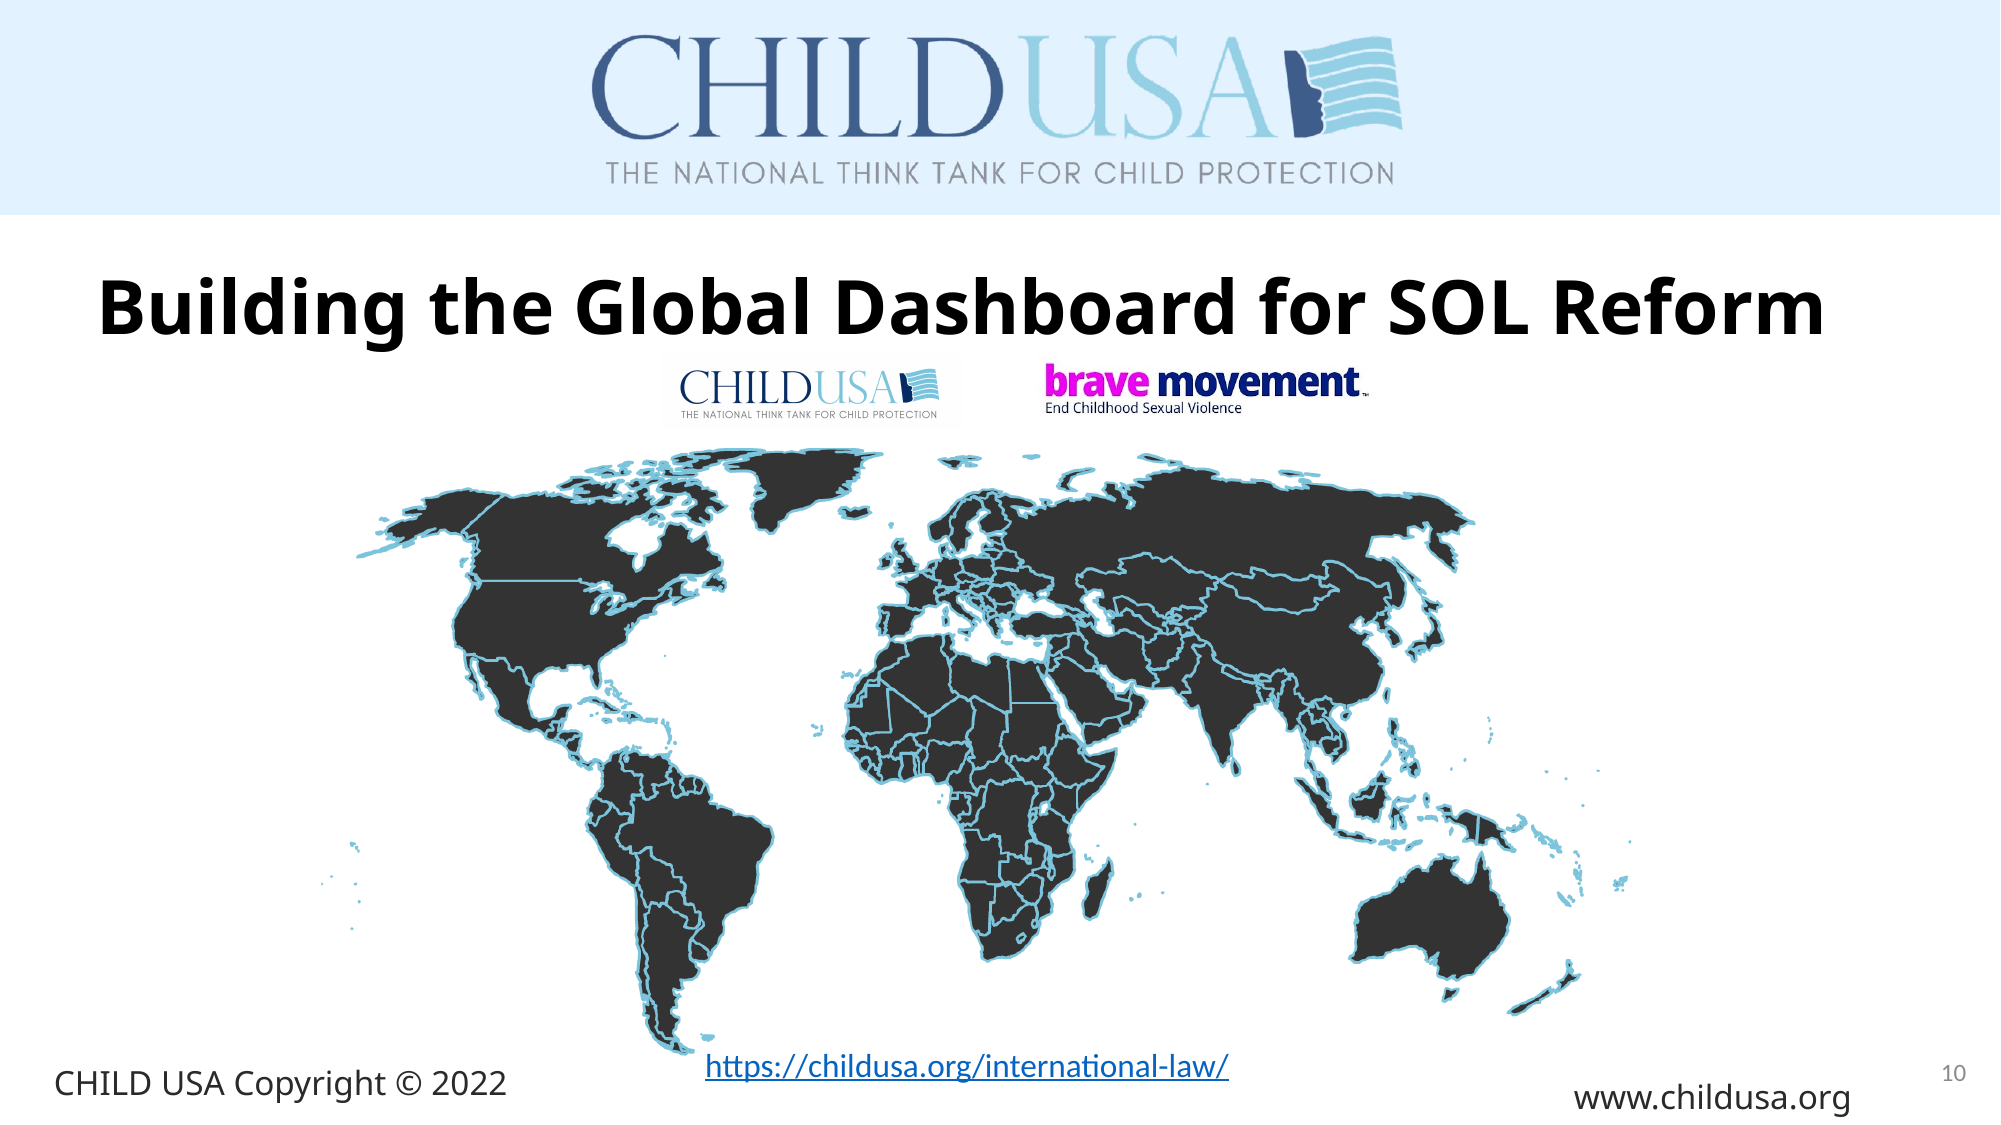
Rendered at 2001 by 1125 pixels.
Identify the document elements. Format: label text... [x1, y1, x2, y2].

text_box www.childusa.org [1714, 1102, 1904, 1117]
picture [0, 0, 2001, 1118]
text_box Building the Global Dashboard for SOL Reform [46, 252, 892, 358]
slide_number 10 [1714, 1041, 1982, 1102]
text_box CHILD USA Copyright © 2022 [24, 1055, 321, 1103]
text_box Building the Global Dashboard for SOL Reform [1108, 252, 1878, 358]
